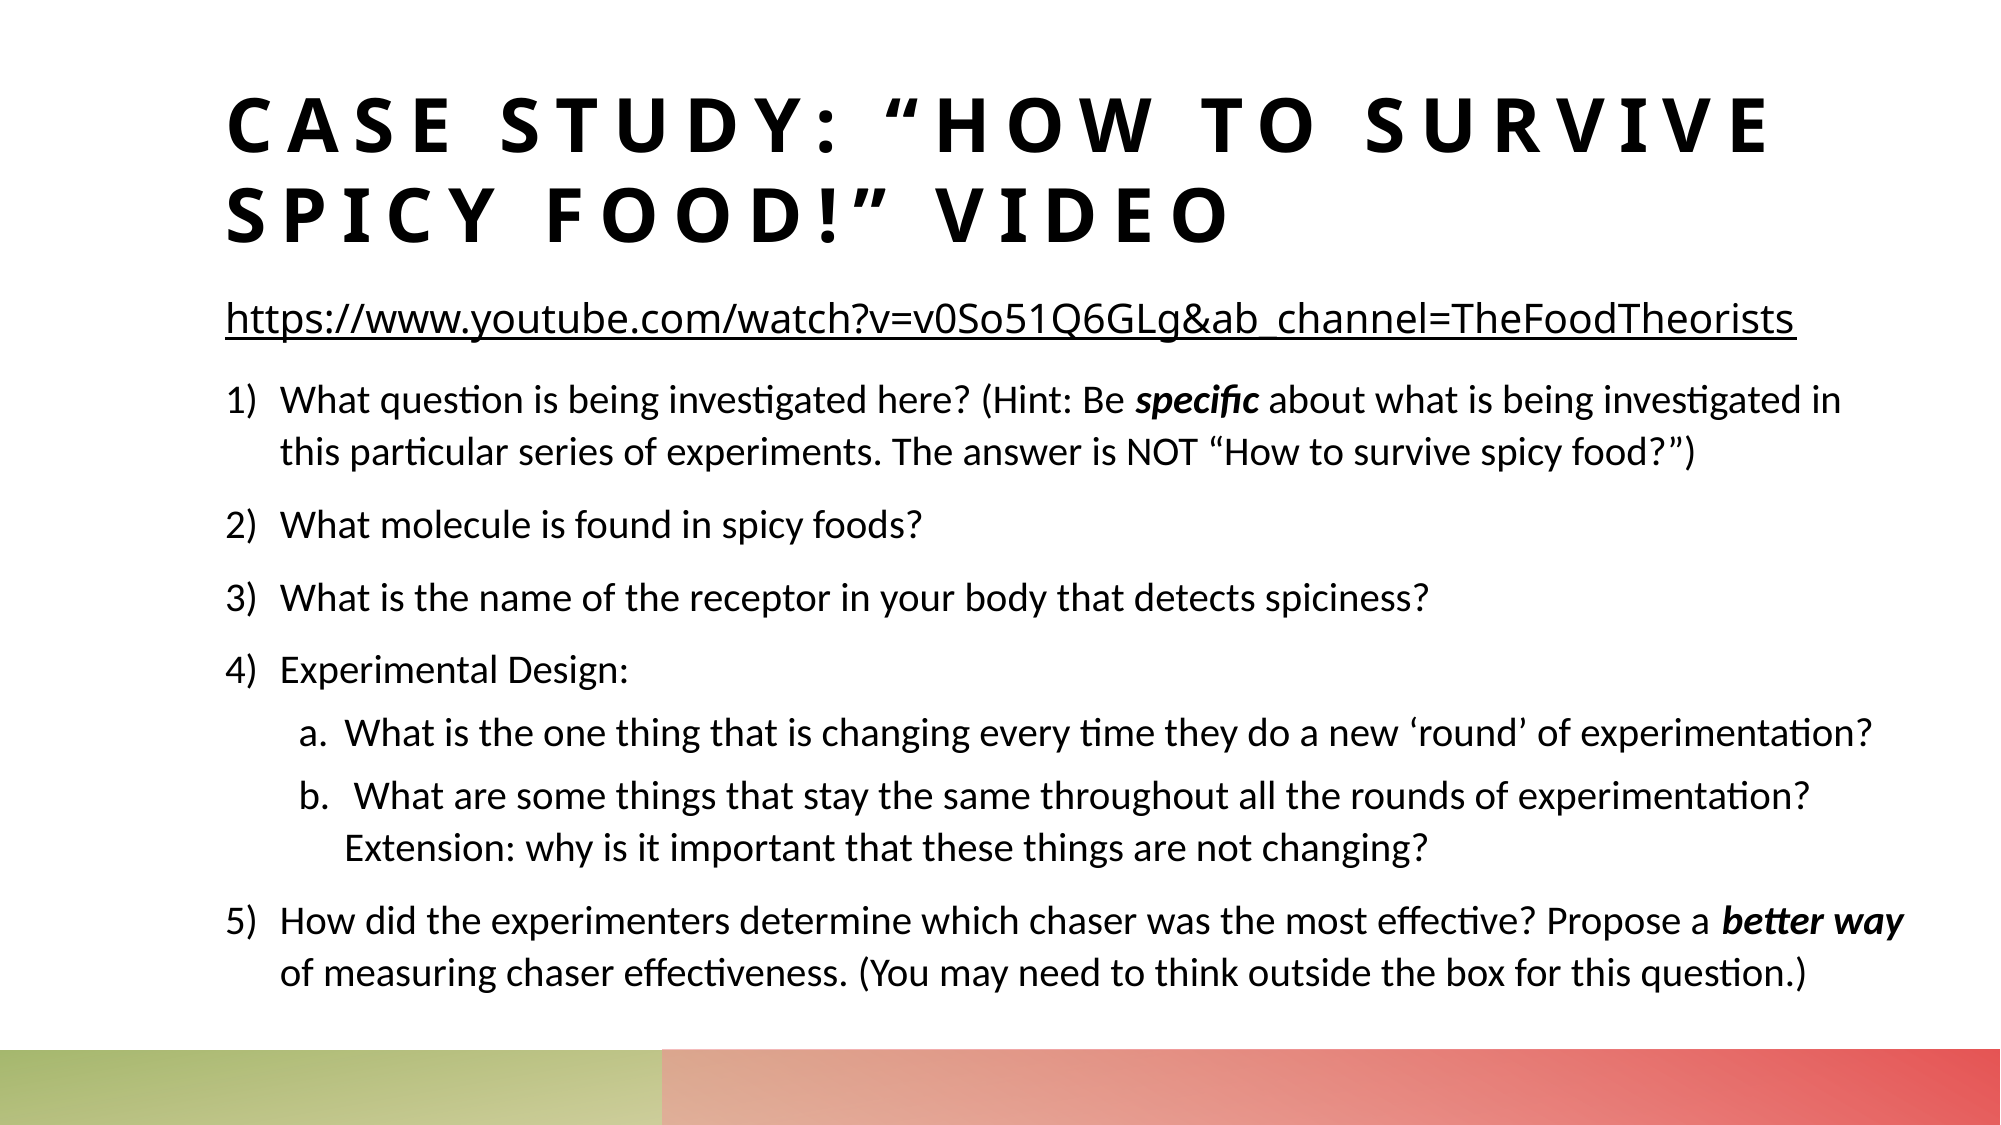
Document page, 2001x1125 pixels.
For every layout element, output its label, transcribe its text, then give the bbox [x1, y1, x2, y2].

title Case Study: “How to Survive Spicy Food!” video [225, 55, 1905, 259]
list https://www.youtube.com/watch?v=v0So51Q6GLg&ab_channel=TheFoodTheorists What question is being investigated here? (Hint: Be specific about what is being investigated in this particular series of experiments. The answer is NOT “How to survive spicy food?”) What molecule is found in spicy foods? What is the name of the receptor in your body that detects spiciness? Experimental Design: What is the one thing that is changing every time they do a new ‘round’ of experimentation? What are some things that stay the same throughout all the rounds of experimentation? Extension: why is it important that these things are not changing? How did the experimenters determine which chaser was the most effective? Propose a better way of measuring chaser effectiveness. (You may need to think outside the box for this question.) [225, 281, 1905, 1092]
